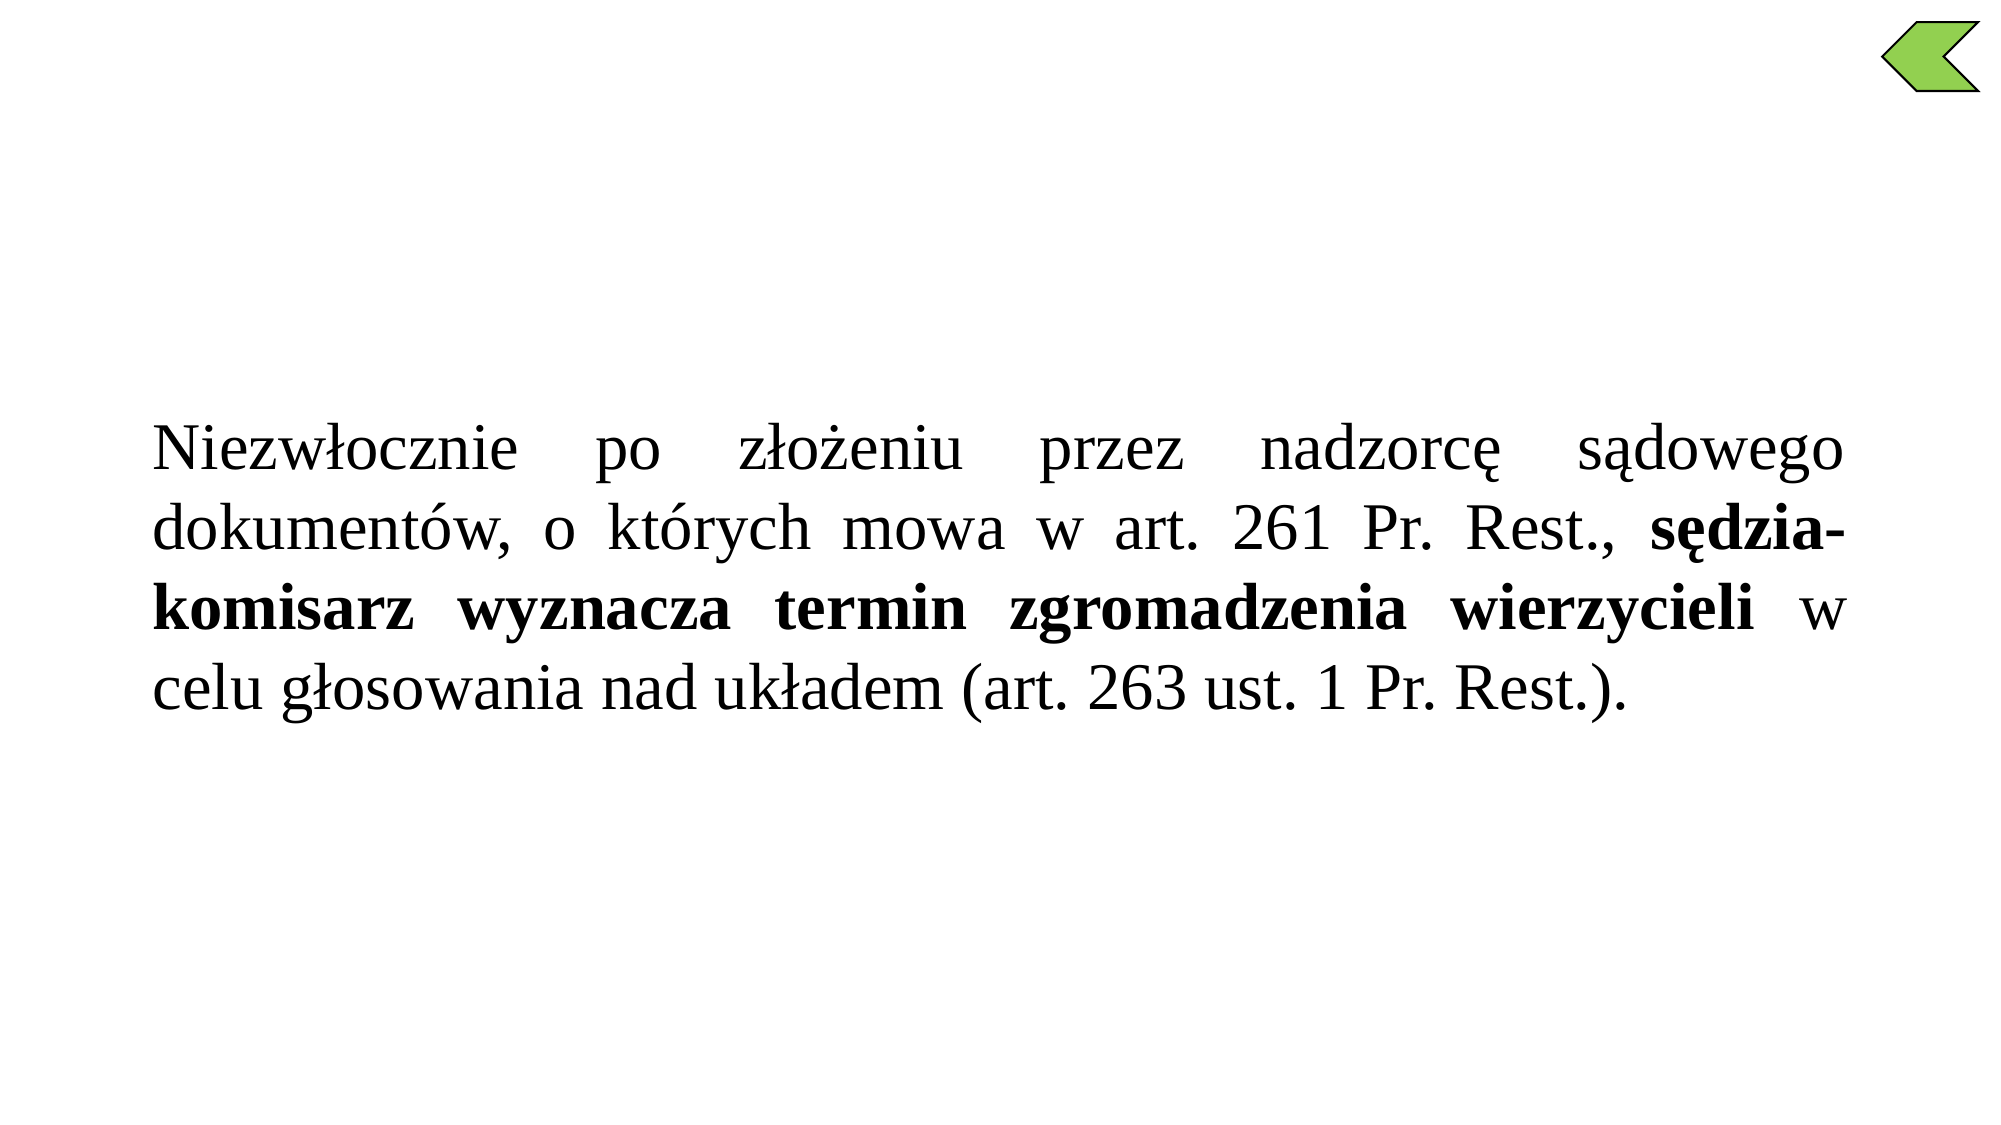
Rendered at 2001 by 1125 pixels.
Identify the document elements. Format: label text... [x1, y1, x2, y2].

text_box [1880, 21, 1981, 93]
list Niezwłocznie po złożeniu przez nadzorcę sądowego dokumentów, o których mowa w art. 261 Pr. Rest., sędzia-komisarz wyznacza termin zgromadzenia wierzycieli w celu głosowania nad układem (art. 263 ust. 1 Pr. Rest.). [137, 109, 1863, 1015]
